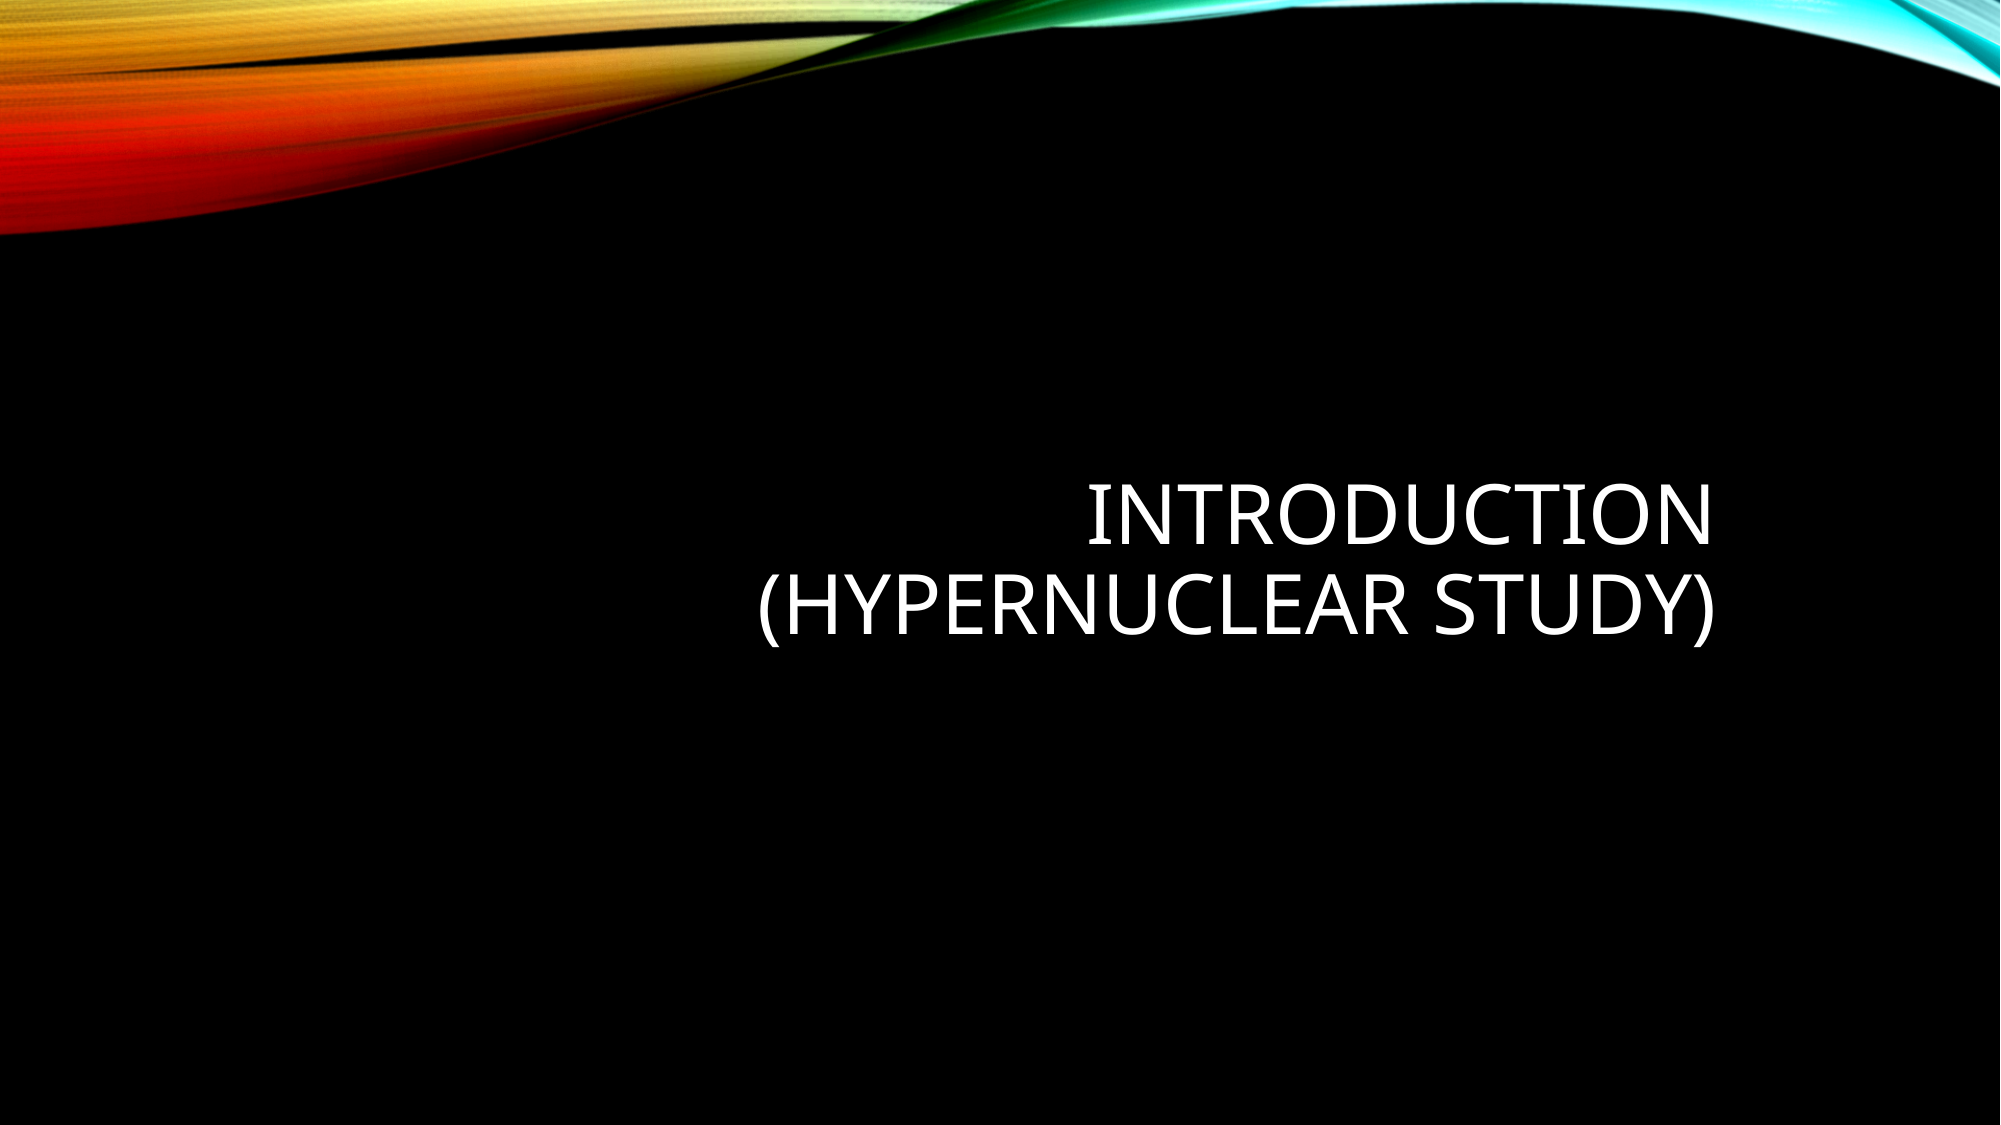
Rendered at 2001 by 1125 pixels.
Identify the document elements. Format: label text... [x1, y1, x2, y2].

title Introduction (Hypernuclear Study) [320, 456, 1733, 669]
picture [0, 0, 2000, 237]
